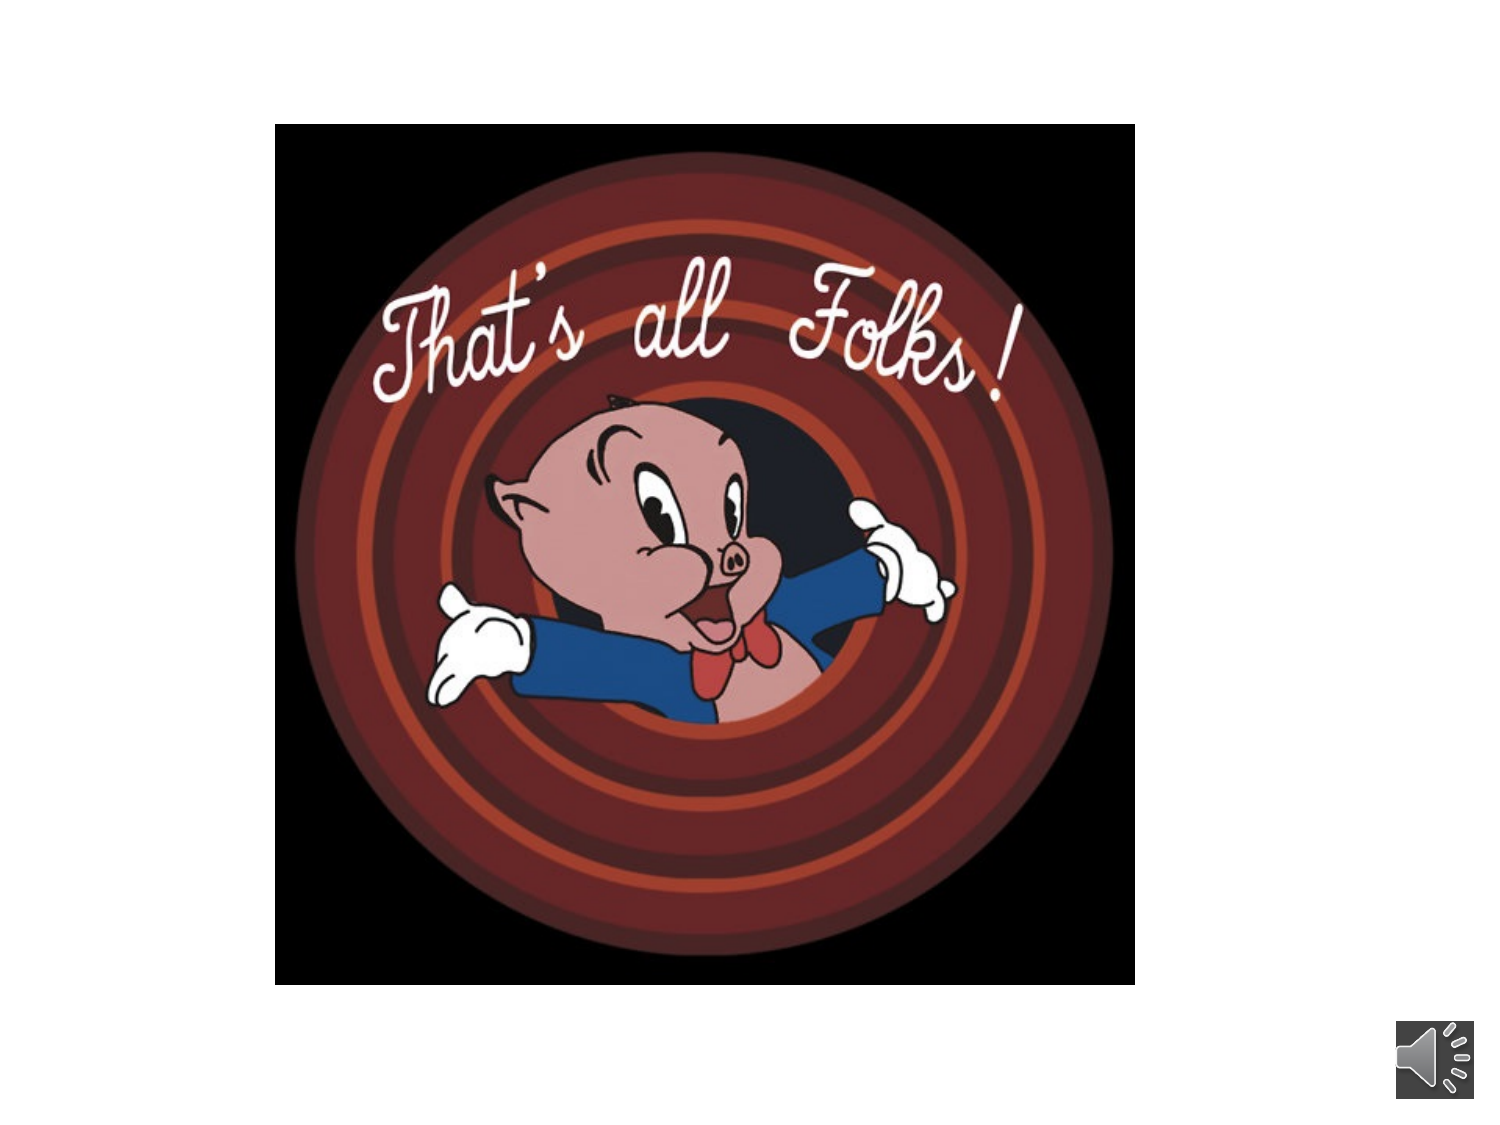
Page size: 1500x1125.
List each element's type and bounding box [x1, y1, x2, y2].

picture [274, 124, 1135, 985]
picture [1394, 1019, 1476, 1101]
